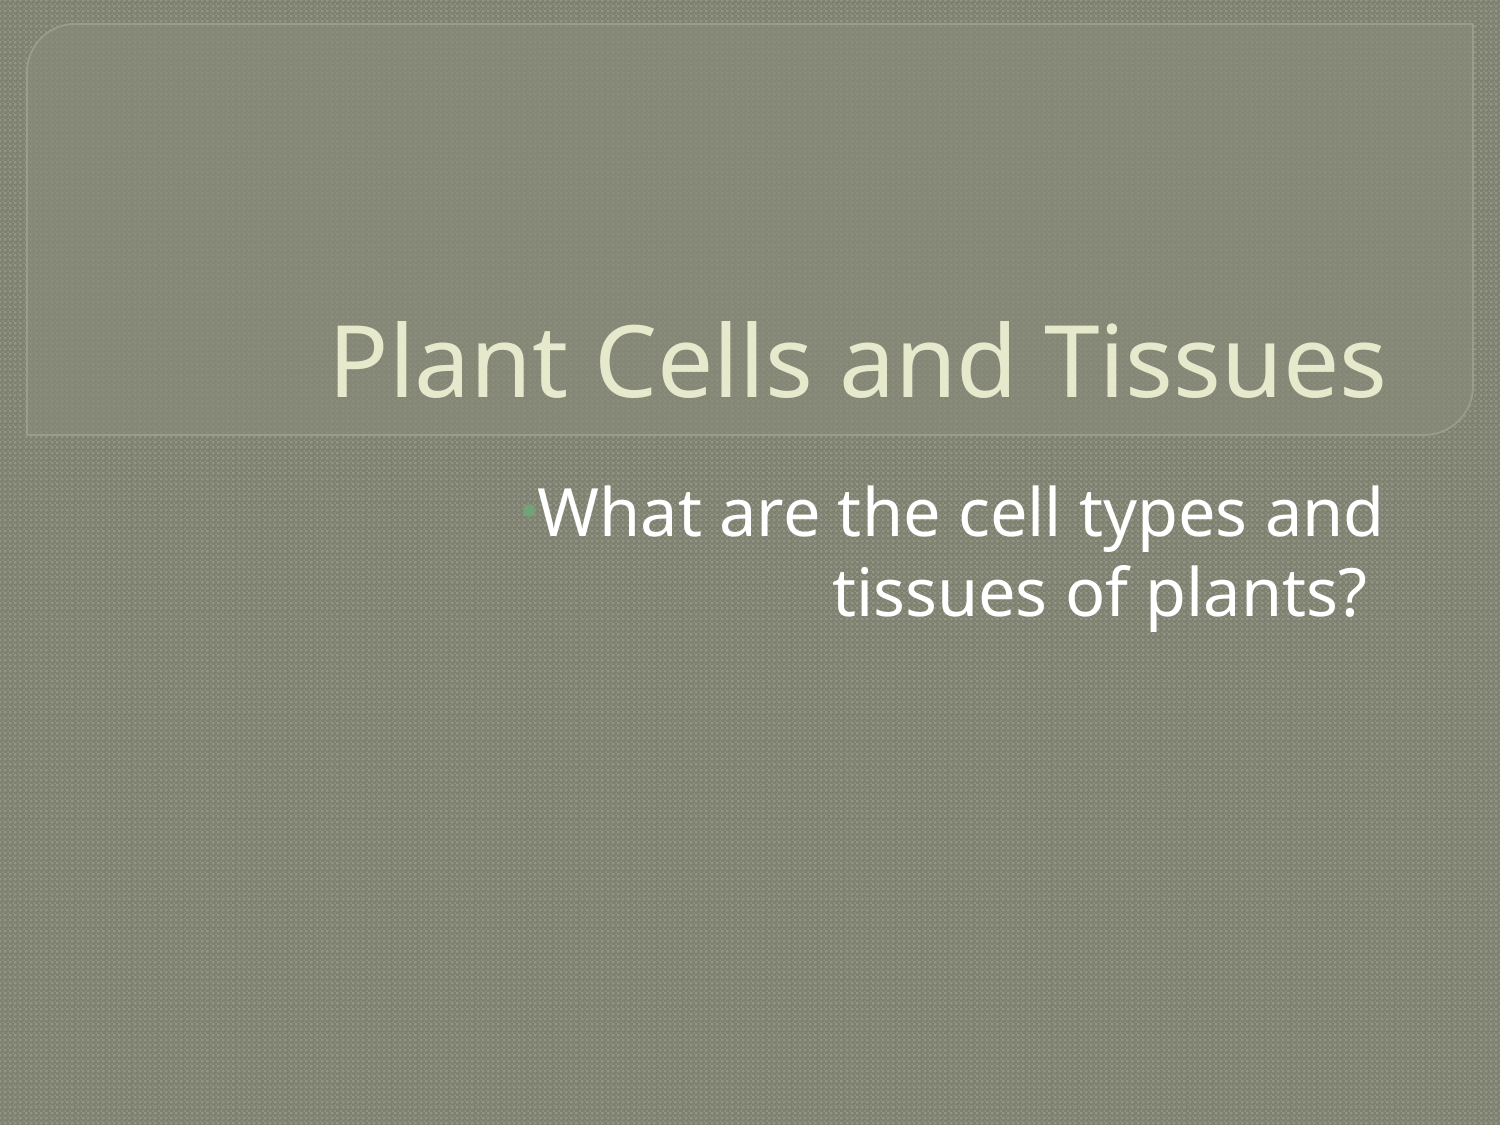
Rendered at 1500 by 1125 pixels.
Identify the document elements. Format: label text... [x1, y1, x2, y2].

title Plant Cells and Tissues [76, 62, 1427, 425]
subtitle What are the cell types and tissues of plants? [350, 462, 1427, 750]
